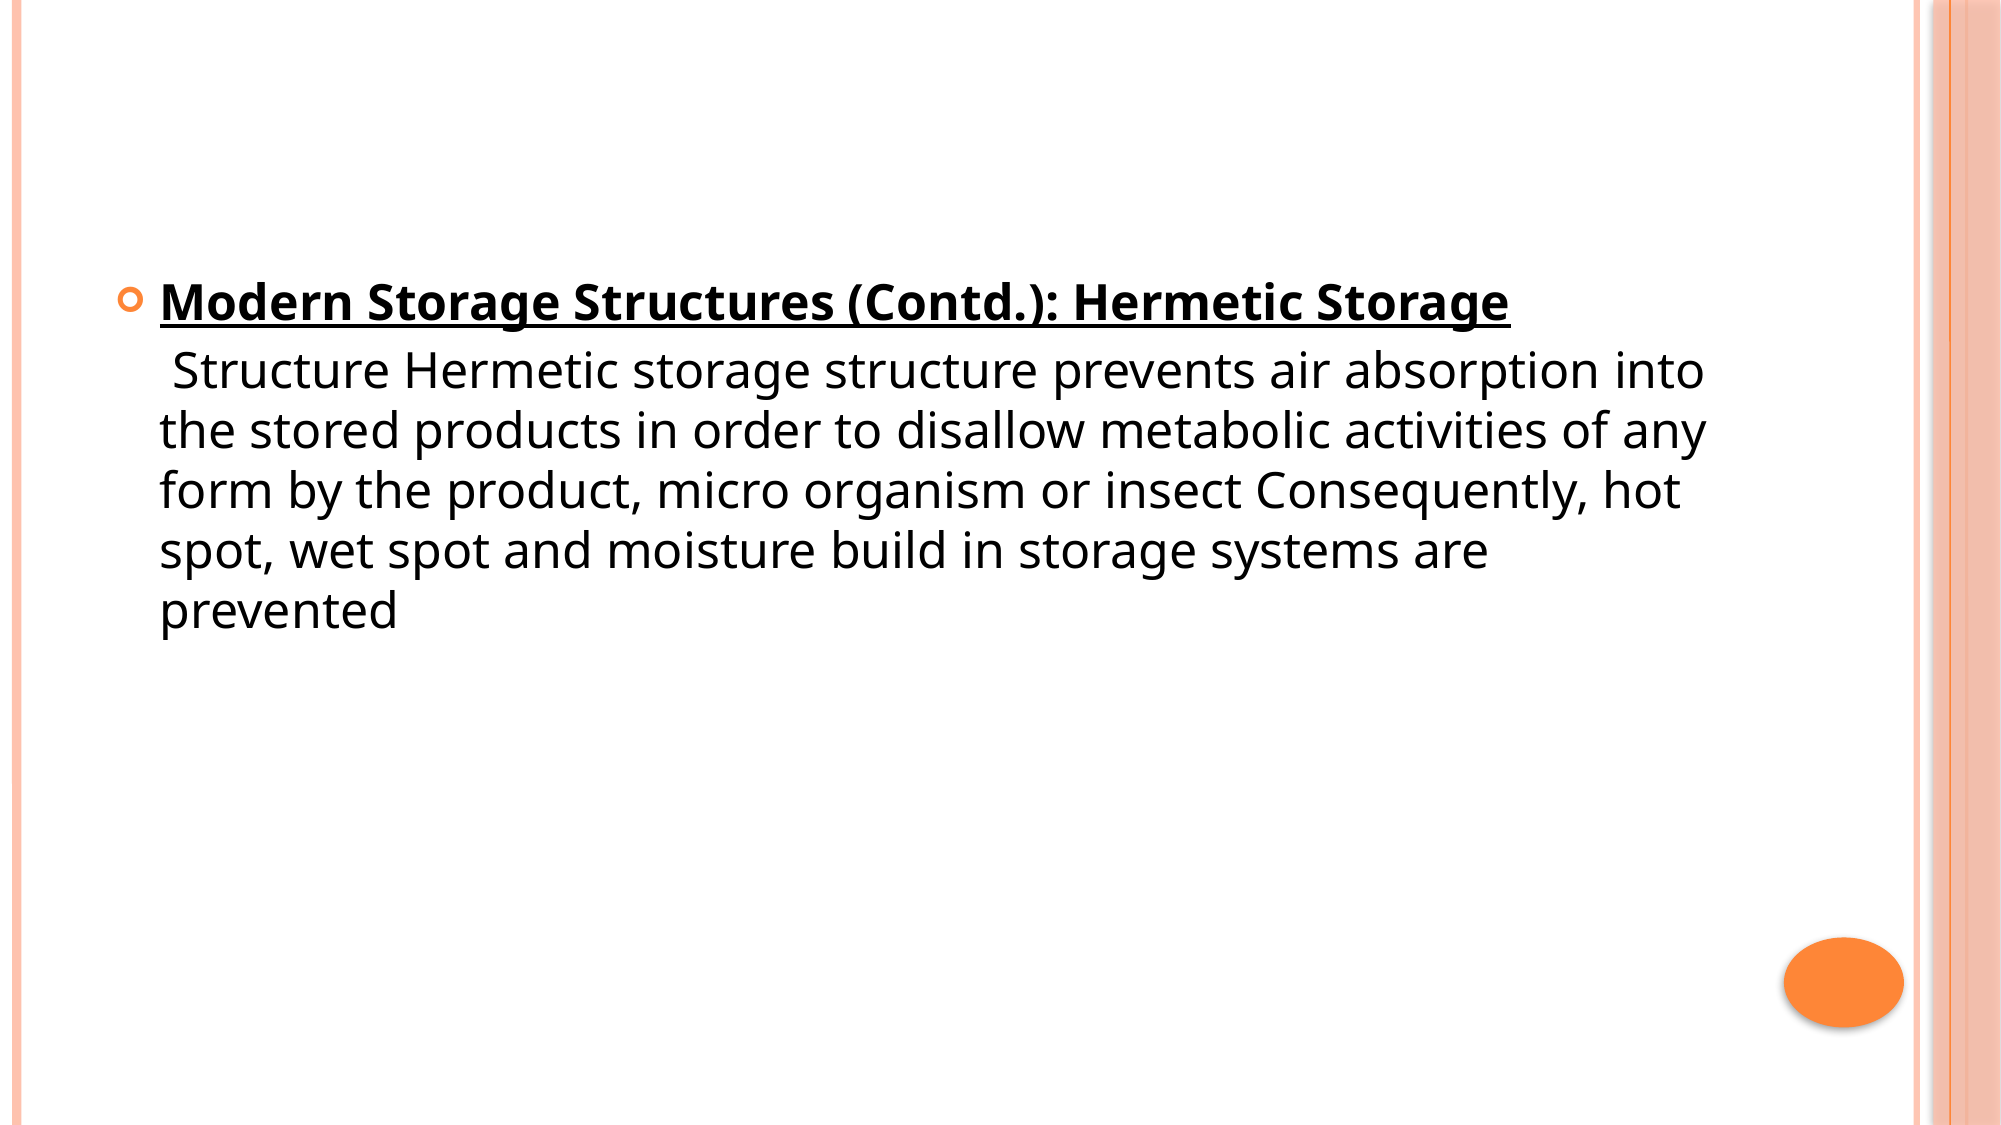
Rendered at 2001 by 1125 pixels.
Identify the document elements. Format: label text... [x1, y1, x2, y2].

list Modern Storage Structures (Contd.): Hermetic Storage Structure Hermetic storage structure prevents air absorption into the stored products in order to disallow metabolic activities of any form by the product, micro organism or insect Consequently, hot spot, wet spot and moisture build in storage systems are prevented [99, 262, 1734, 1062]
